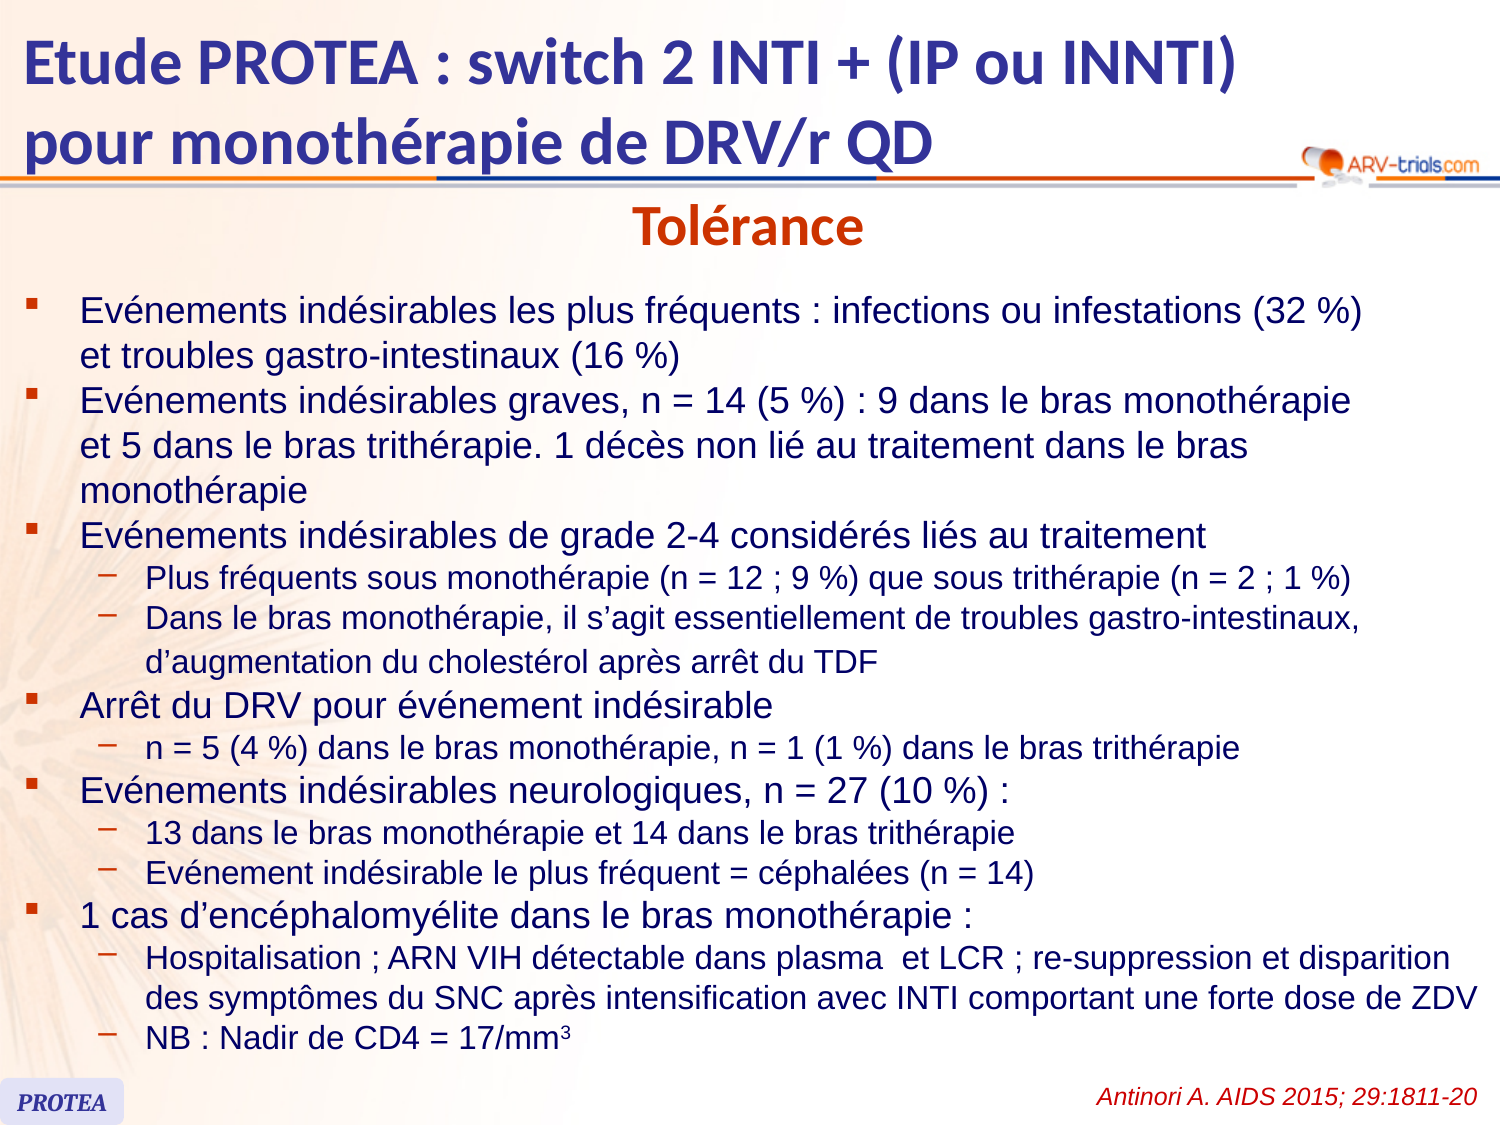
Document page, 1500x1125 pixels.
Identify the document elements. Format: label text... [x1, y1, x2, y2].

text_box Tolérance [617, 190, 880, 265]
title Etude PROTEA : switch 2 INTI + (IP ou INNTI) pour monothérapie de DRV/r QD [8, 6, 1353, 190]
list Evénements indésirables les plus fréquents : infections ou infestations (32 %) et troubles gastro-intestinaux (16 %) Evénements indésirables graves, n = 14 (5 %) : 9 dans le bras monothérapie et 5 dans le bras trithérapie. 1 décès non lié au traitement dans le bras monothérapie Evénements indésirables de grade 2-4 considérés liés au traitement Plus fréquents sous monothérapie (n = 12 ; 9 %) que sous trithérapie (n = 2 ; 1 %) Dans le bras monothérapie, il s’agit essentiellement de troubles gastro-intestinaux, d’augmentation du cholestérol après arrêt du TDF Arrêt du DRV pour événement indésirable n = 5 (4 %) dans le bras monothérapie, n = 1 (1 %) dans le bras trithérapie Evénements indésirables neurologiques, n = 27 (10 %) : 13 dans le bras monothérapie et 14 dans le bras trithérapie Evénement indésirable le plus fréquent = céphalées (n = 14) 1 cas d’encéphalomyélite dans le bras monothérapie : Hospitalisation ; ARN VIH détectable dans plasma et LCR ; re-suppression et disparition des symptômes du SNC après intensification avec INTI comportant une forte dose de ZDV NB : Nadir de CD4 = 17/mm3 [8, 278, 1500, 1074]
text_box PROTEA [0, 1077, 124, 1125]
text_box Antinori A. AIDS 2015; 29:1811-20 [924, 1073, 1493, 1118]
picture [0, 0, 1500, 1125]
